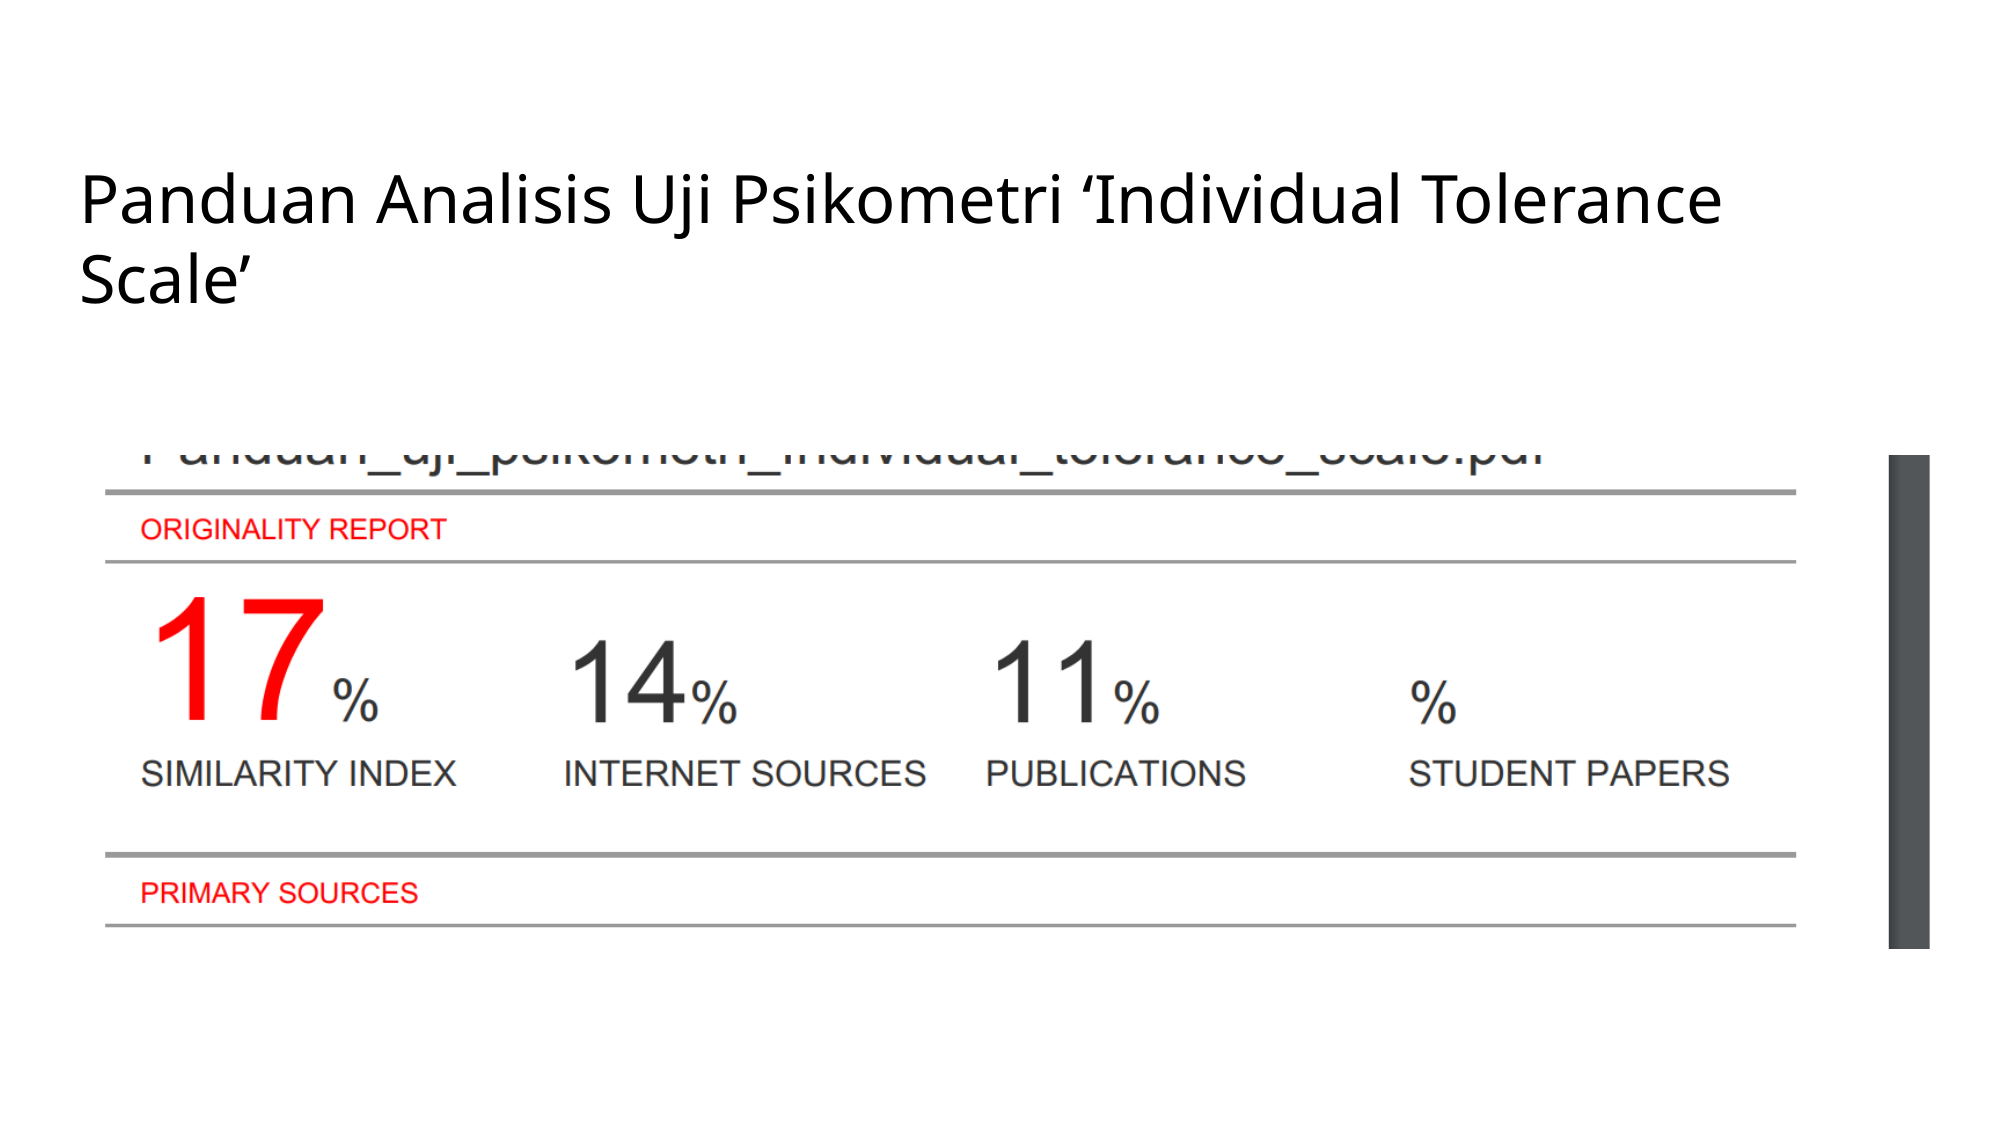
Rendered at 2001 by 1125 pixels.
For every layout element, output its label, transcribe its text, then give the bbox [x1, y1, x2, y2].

text_box Panduan Analisis Uji Psikometri ‘Individual Tolerance Scale’ [64, 149, 1902, 325]
picture [37, 455, 1930, 949]
